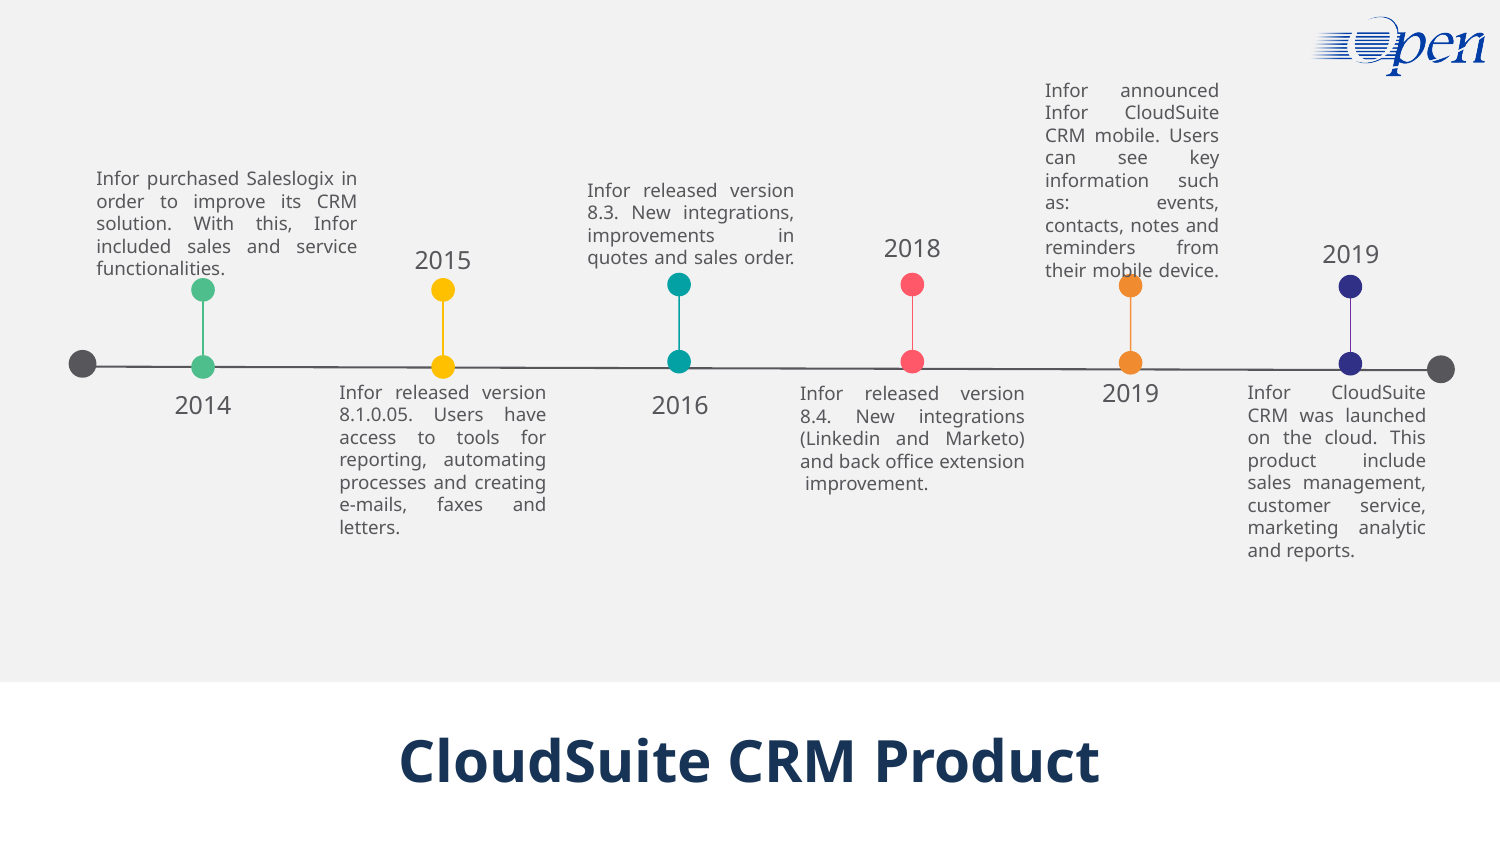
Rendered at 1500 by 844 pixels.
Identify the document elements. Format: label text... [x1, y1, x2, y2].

text_box [1336, 350, 1365, 365]
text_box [1118, 273, 1143, 375]
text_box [695, 366, 895, 371]
text_box 2019 [1280, 230, 1422, 276]
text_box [900, 272, 925, 374]
text_box Infor released version 8.1.0.05. Users have access to tools for reporting, automating processes and creating e-mails, faxes and letters. [324, 379, 561, 546]
text_box [68, 349, 97, 378]
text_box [431, 277, 456, 380]
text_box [459, 366, 661, 371]
text_box 2019 [1059, 379, 1202, 415]
text_box 2014 [132, 382, 274, 428]
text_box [666, 272, 692, 374]
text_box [88, 366, 185, 371]
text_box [1146, 366, 1436, 371]
text_box Infor announced Infor CloudSuite CRM mobile. Users can see key information such as: events, contacts, notes and reminders from their mobile device. [1030, 71, 1234, 311]
picture [1305, 11, 1488, 80]
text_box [930, 366, 1113, 371]
text_box [1427, 355, 1455, 384]
text_box [1336, 276, 1365, 300]
title CloudSuite CRM Product [336, 717, 1164, 812]
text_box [190, 277, 216, 380]
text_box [221, 366, 425, 371]
text_box Infor purchased Saleslogix in order to improve its CRM solution. With this, Infor included sales and service functionalities. [81, 159, 372, 287]
text_box 2016 [609, 382, 751, 427]
text_box Infor released version 8.4. New integrations (Linkedin and Marketo) and back office extension improvement. [785, 379, 1040, 502]
text_box 2015 [372, 237, 514, 282]
text_box 2018 [841, 225, 984, 271]
text_box Infor CloudSuite CRM was launched on the cloud. This product include sales management, customer service, marketing analytic and reports. [1232, 373, 1441, 569]
text_box Infor released version 8.3. New integrations, improvements in quotes and sales order. [572, 170, 809, 276]
